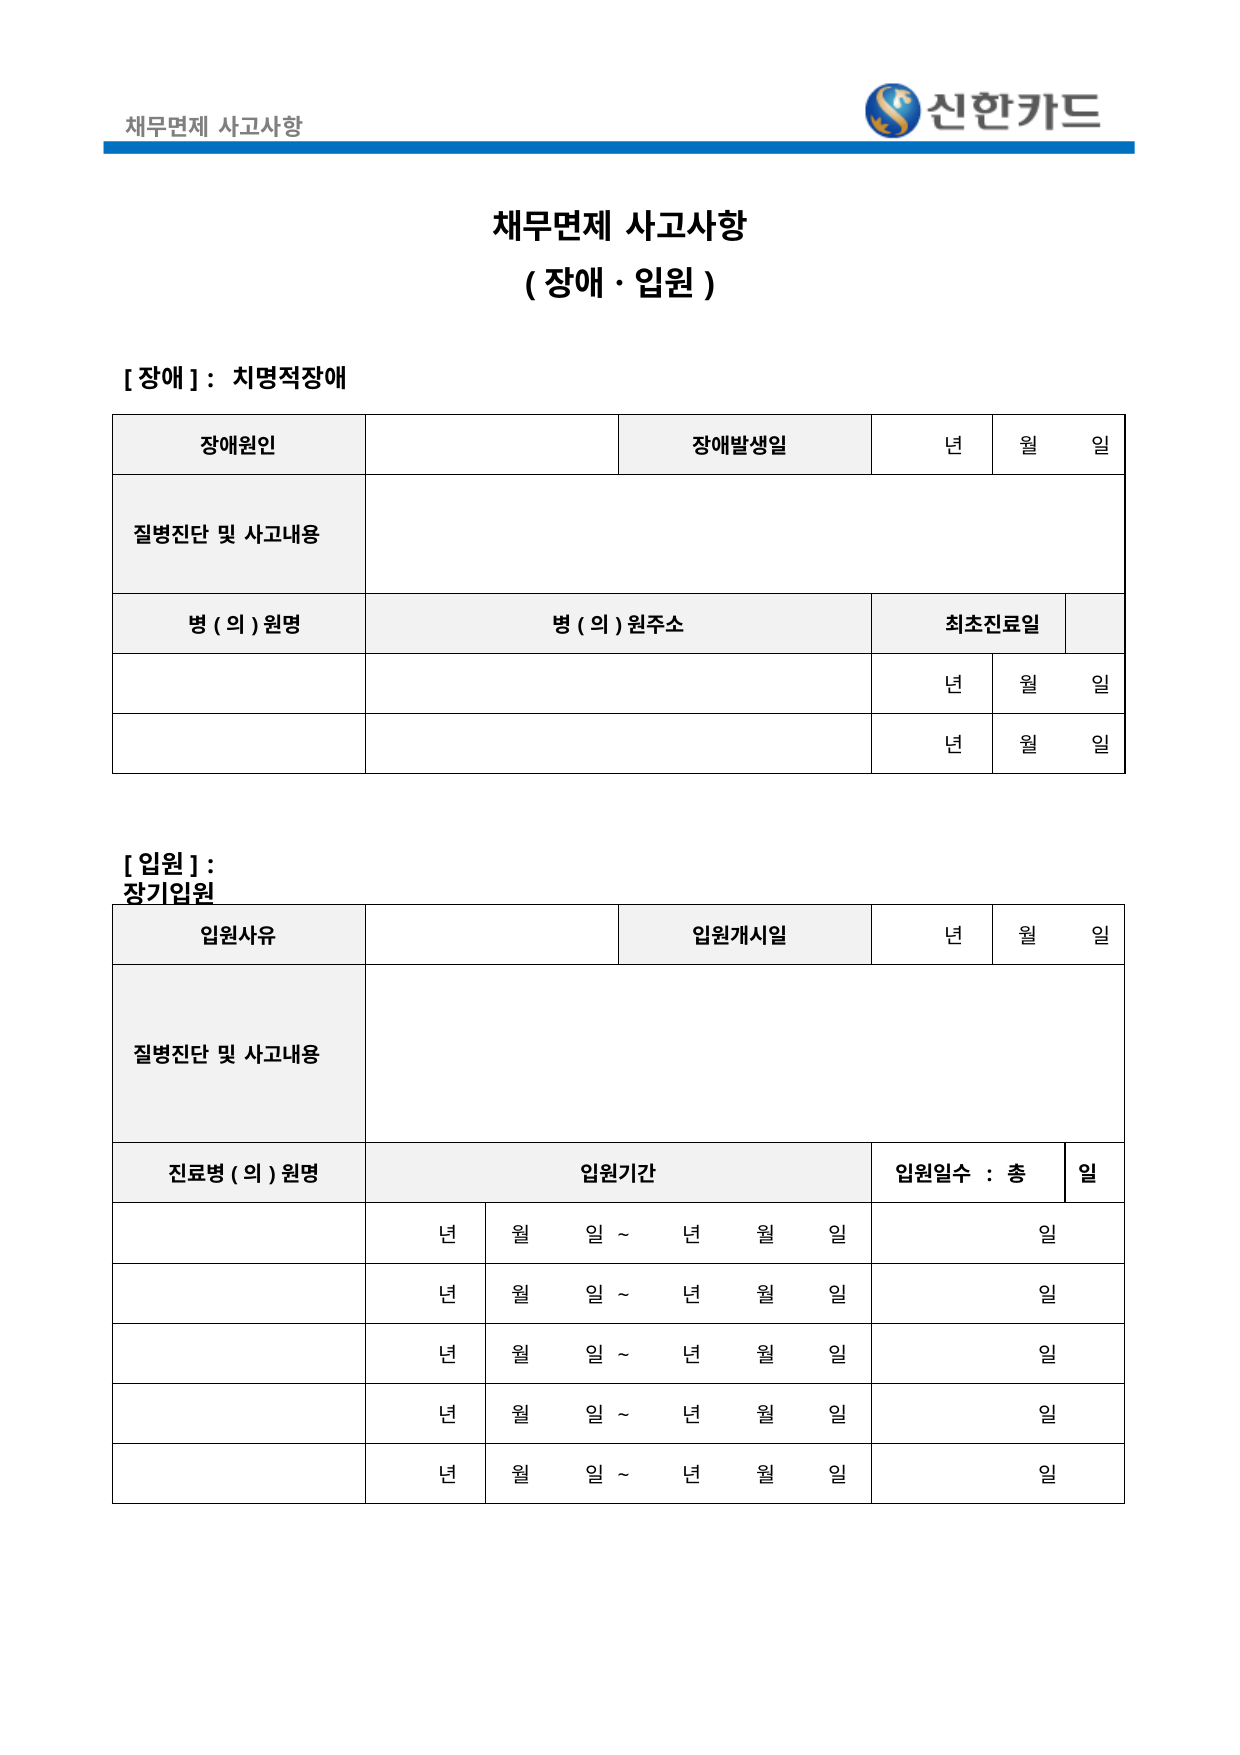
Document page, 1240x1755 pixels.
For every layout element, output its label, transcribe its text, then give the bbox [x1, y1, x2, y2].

picture [103, 141, 121, 154]
table_cell 월 [730, 1384, 803, 1443]
table_header 일 [1065, 905, 1124, 964]
table_cell 월 [730, 1264, 803, 1323]
table_cell 일 [803, 1384, 871, 1443]
table_cell 년 [366, 1264, 485, 1323]
table_cell 일 [872, 1264, 1124, 1323]
picture [764, 76, 1135, 154]
table_cell 일 [803, 1203, 871, 1263]
table_cell 년 [366, 1384, 485, 1443]
table_cell 일 [803, 1264, 871, 1323]
table_cell 일 [872, 1444, 1124, 1503]
text_box 채무면제 사고사항 채무면제 사고사항 (장애ㆍ입원) [장애] : 치명적장애 [121, 112, 764, 393]
table_cell 일 [803, 1444, 871, 1503]
table_cell 일 [1065, 714, 1124, 773]
table_cell 입원기간 [366, 1143, 871, 1202]
table_cell 월 [993, 654, 1065, 713]
table_cell [366, 654, 871, 713]
table_header 입원개시일 [619, 905, 871, 964]
table_cell 일 [872, 1203, 1124, 1263]
table_header 일 [1065, 415, 1124, 474]
table_cell 월 [993, 714, 1065, 773]
table_cell 병(의)원주소 [366, 594, 871, 653]
table_cell 년 [671, 1384, 730, 1443]
table_cell 년 [872, 714, 992, 773]
table_cell 일 [872, 1324, 1124, 1383]
table_cell [366, 475, 1124, 593]
table_cell 년 [671, 1203, 730, 1263]
table_header 년 [872, 415, 992, 474]
table_cell 년 [671, 1444, 730, 1503]
table_cell [113, 1444, 365, 1503]
table_cell [113, 1203, 365, 1263]
table_cell 입원일수 : 총 [872, 1143, 1064, 1202]
table_cell 질병진단 및 사고내용 [113, 475, 365, 593]
table_header 장애원인 [113, 415, 365, 474]
table_cell [113, 714, 365, 773]
table_cell [113, 1384, 365, 1443]
text_box [입원] : 장기입원 [121, 848, 322, 904]
table_cell 일 ~ [555, 1384, 671, 1443]
table_cell 일 ~ [555, 1264, 671, 1323]
table_header [366, 905, 618, 964]
table_cell [113, 1264, 365, 1323]
table_cell 년 [366, 1444, 485, 1503]
table_cell 월 [486, 1203, 555, 1263]
table_header 년 [872, 905, 992, 964]
table_cell 일 [872, 1384, 1124, 1443]
table_cell 월 [730, 1203, 803, 1263]
table_header 월 [993, 415, 1065, 474]
table_cell 년 [671, 1324, 730, 1383]
table_cell 병(의)원명 [113, 594, 365, 653]
table_cell 일 [803, 1324, 871, 1383]
table_cell [1066, 594, 1124, 653]
table_cell [113, 1324, 365, 1383]
table_cell 월 [486, 1444, 555, 1503]
table_cell 일 [1065, 654, 1124, 713]
table_cell 월 [486, 1264, 555, 1323]
table_cell 일 ~ [555, 1444, 671, 1503]
table_cell 일 ~ [555, 1203, 671, 1263]
table_header [366, 415, 618, 474]
table_header 월 [993, 905, 1065, 964]
table_cell 년 [366, 1203, 485, 1263]
table_cell 질병진단 및 사고내용 [113, 965, 365, 1142]
table_cell 일 ~ [555, 1324, 671, 1383]
table_cell 월 [486, 1384, 555, 1443]
table_cell 년 [872, 654, 992, 713]
table_cell 진료병(의)원명 [113, 1143, 365, 1202]
table_cell 일 [1066, 1143, 1124, 1202]
table_header 입원사유 [113, 905, 365, 964]
table_cell 월 [730, 1444, 803, 1503]
table_cell 월 [730, 1324, 803, 1383]
table_cell [113, 654, 365, 713]
table_cell 월 [486, 1324, 555, 1383]
table_cell 년 [671, 1264, 730, 1323]
table_cell [366, 965, 1124, 1142]
table_cell 년 [366, 1324, 485, 1383]
table_header 장애발생일 [619, 415, 871, 474]
table_cell 최초진료일 [872, 594, 1065, 653]
table_cell [366, 714, 871, 773]
